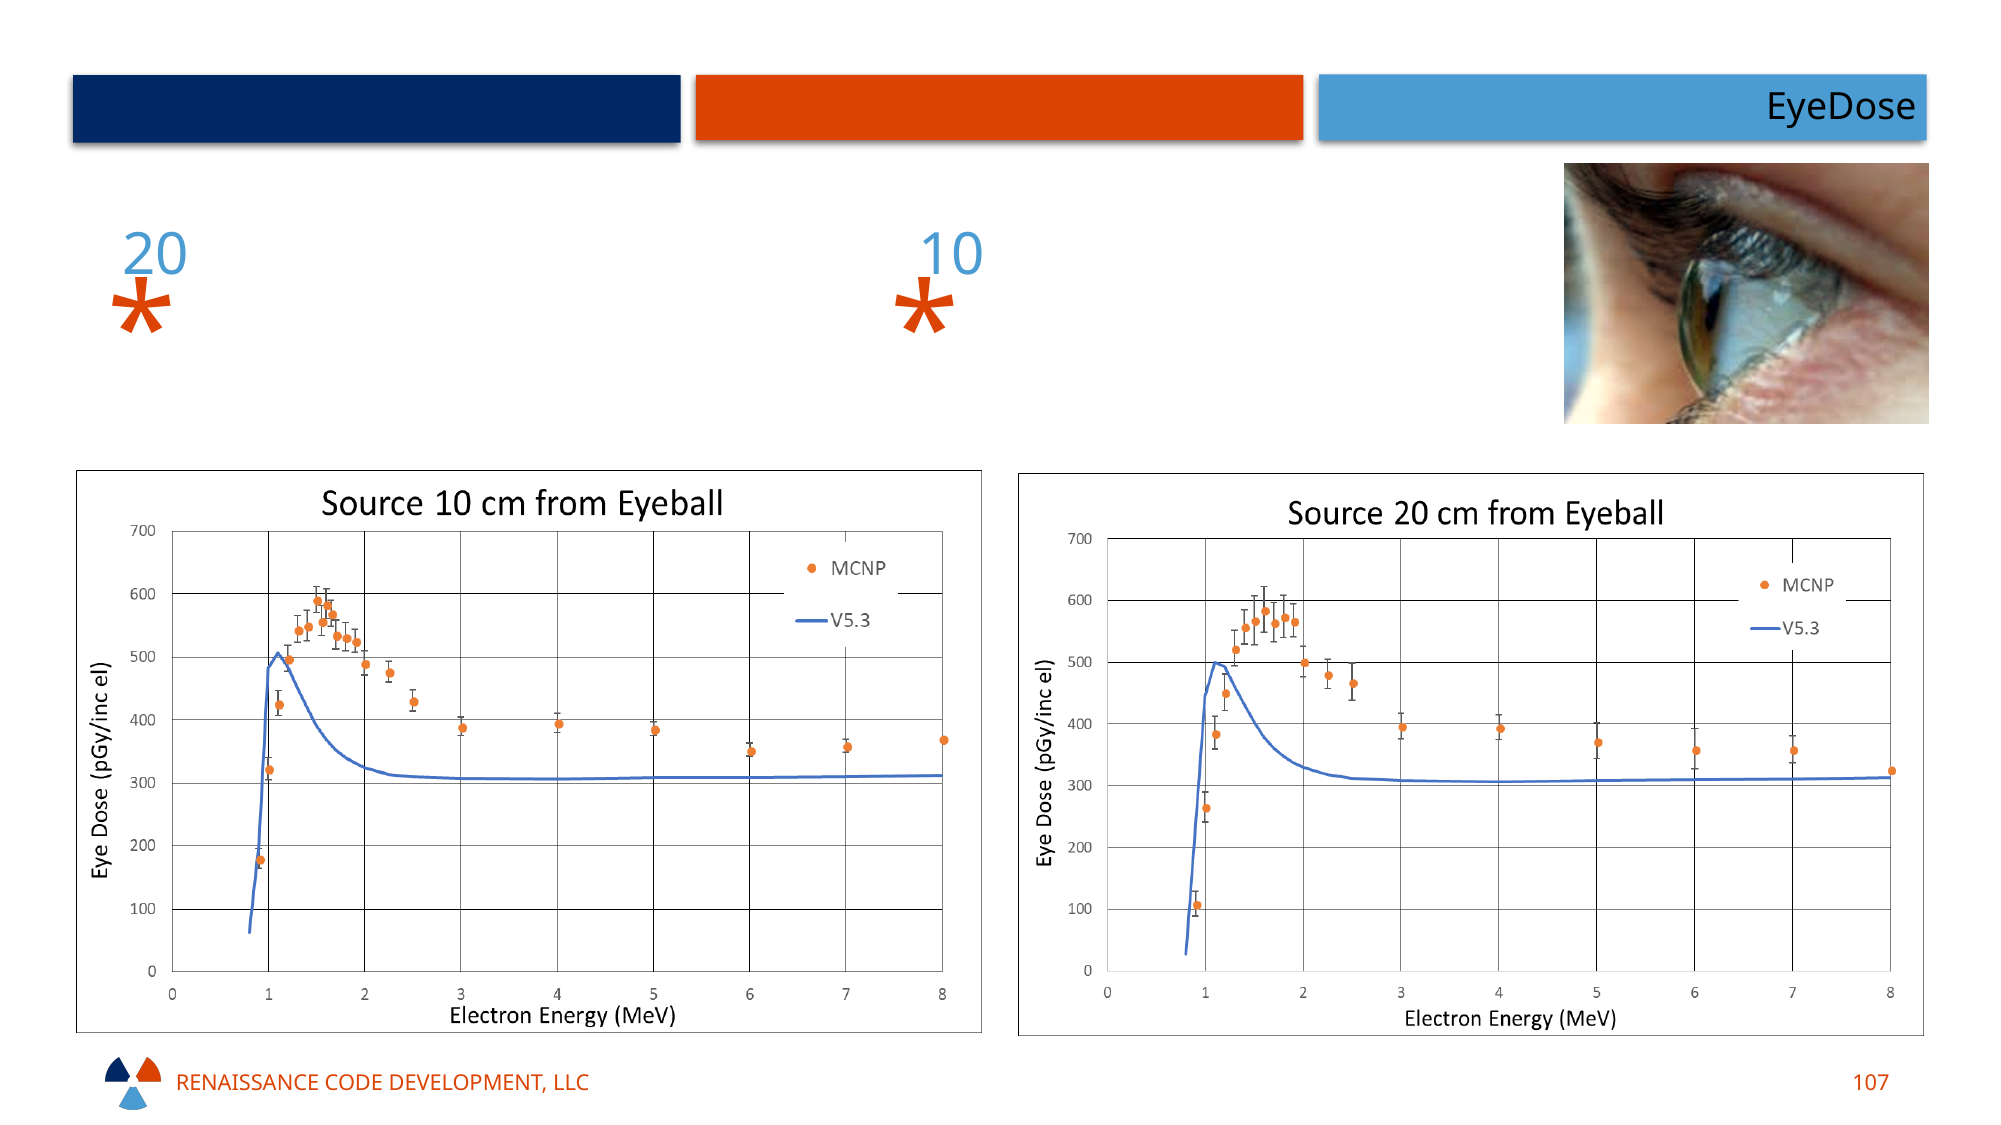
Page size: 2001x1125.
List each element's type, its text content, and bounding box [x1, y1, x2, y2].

picture [1017, 472, 1924, 1037]
picture [105, 1057, 160, 1110]
picture [76, 469, 983, 1034]
footer Renaissance code development, llc [160, 1053, 1231, 1114]
text_box EyeDose [1751, 74, 1932, 135]
slide_number 107 [1732, 1053, 1905, 1114]
title 20 10 [76, 76, 1399, 294]
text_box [95, 162, 1929, 425]
